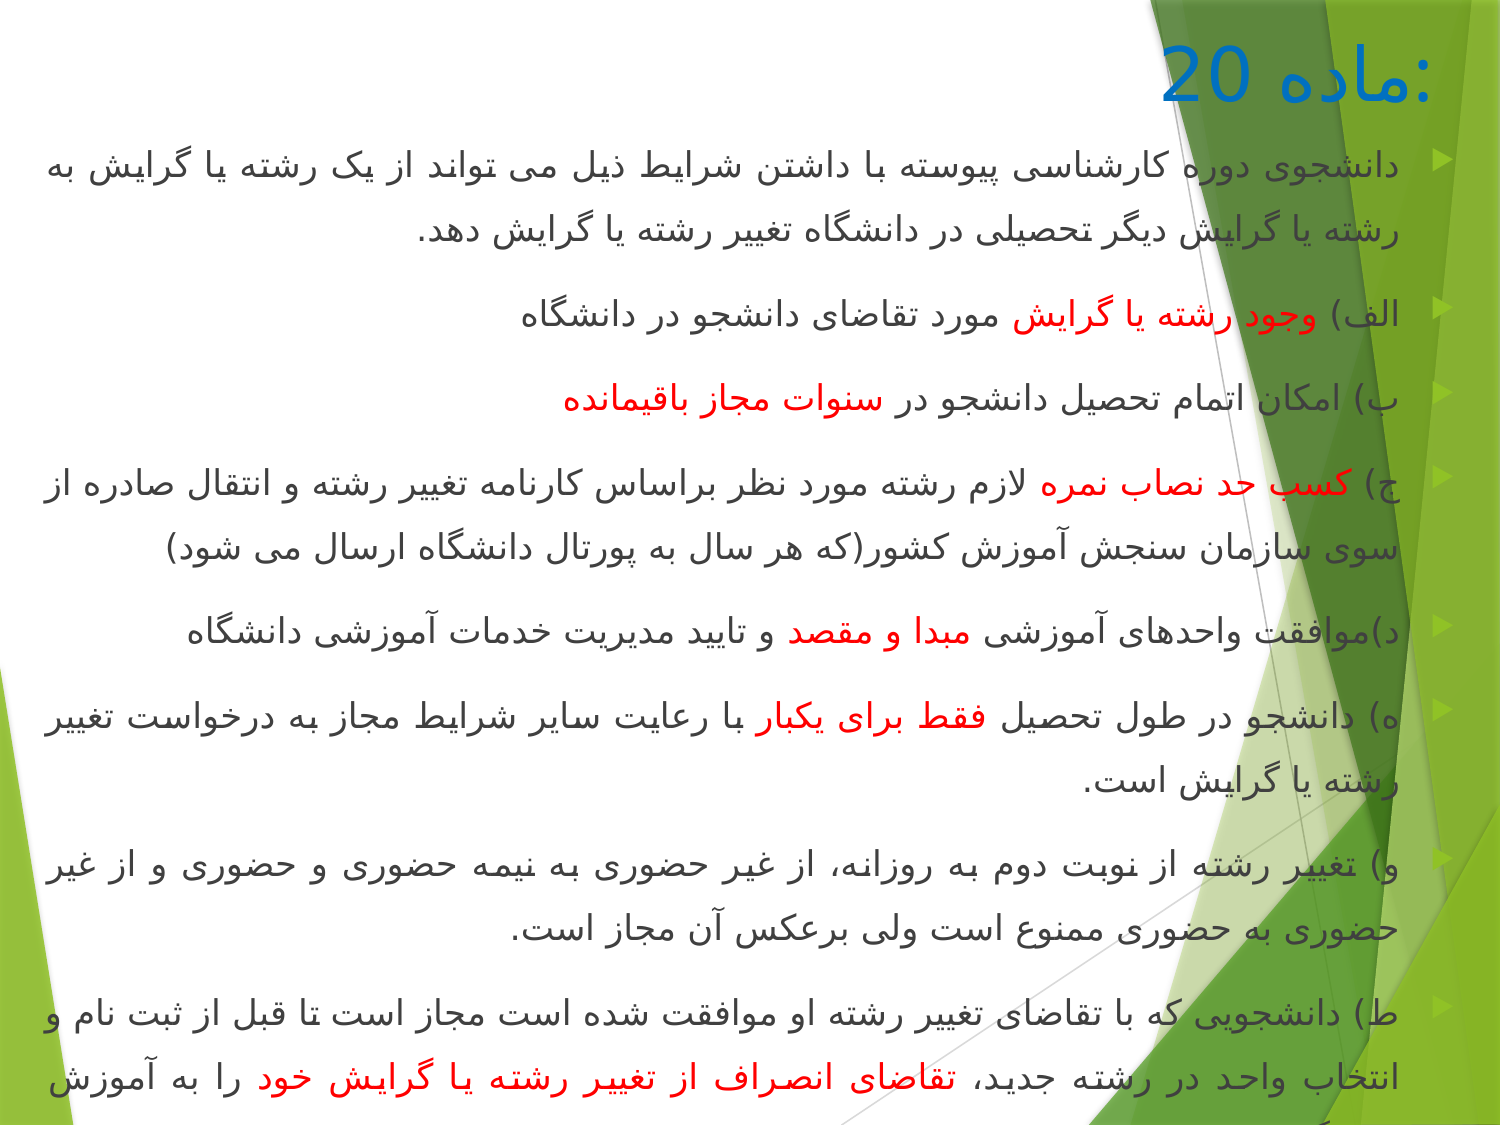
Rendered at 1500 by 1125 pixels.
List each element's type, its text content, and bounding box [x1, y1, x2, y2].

list دانشجوی دوره کارشناسی پیوسته با داشتن شرایط ذیل می تواند از یک رشته یا گرایش به رشته یا گرایش دیگر تحصیلی در دانشگاه تغییر رشته یا گرایش دهد. الف) وجود رشته یا گرایش مورد تقاضای دانشجو در دانشگاه ب) امکان اتمام تحصیل دانشجو در سنوات مجاز باقیمانده ج) کسب حد نصاب نمره لازم رشته مورد نظر براساس کارنامه تغییر رشته و انتقال صادره از سوی سازمان سنجش آموزش کشور(که هر سال به پورتال دانشگاه ارسال می شود) د)موافقت واحدهای آموزشی مبدا و مقصد و تایید مدیریت خدمات آموزشی دانشگاه ه) دانشجو در طول تحصیل فقط برای یکبار با رعایت سایر شرایط مجاز به درخواست تغییر رشته یا گرایش است. و) تغییر رشته از نوبت دوم به روزانه، از غیر حضوری به نیمه حضوری و حضوری و از غیر حضوری به حضوری ممنوع است ولی برعکس آن مجاز است. ط) دانشجویی که با تقاضای تغییر رشته او موافقت شده است مجاز است تا قبل از ثبت نام و انتخاب واحد در رشته جدید، تقاضای انصراف از تغییر رشته یا گرایش خود را به آموزش دانشگاه ارائه نماید در غیر اینصورت پس از انقضای مهلت مقرر، حکم صادره غیر قابل تغییر است و حق تغییر رشته تا پایان دوره از نامبرده سلب می شود. [29, 113, 1472, 1016]
title ماده 20: [407, 19, 1449, 113]
